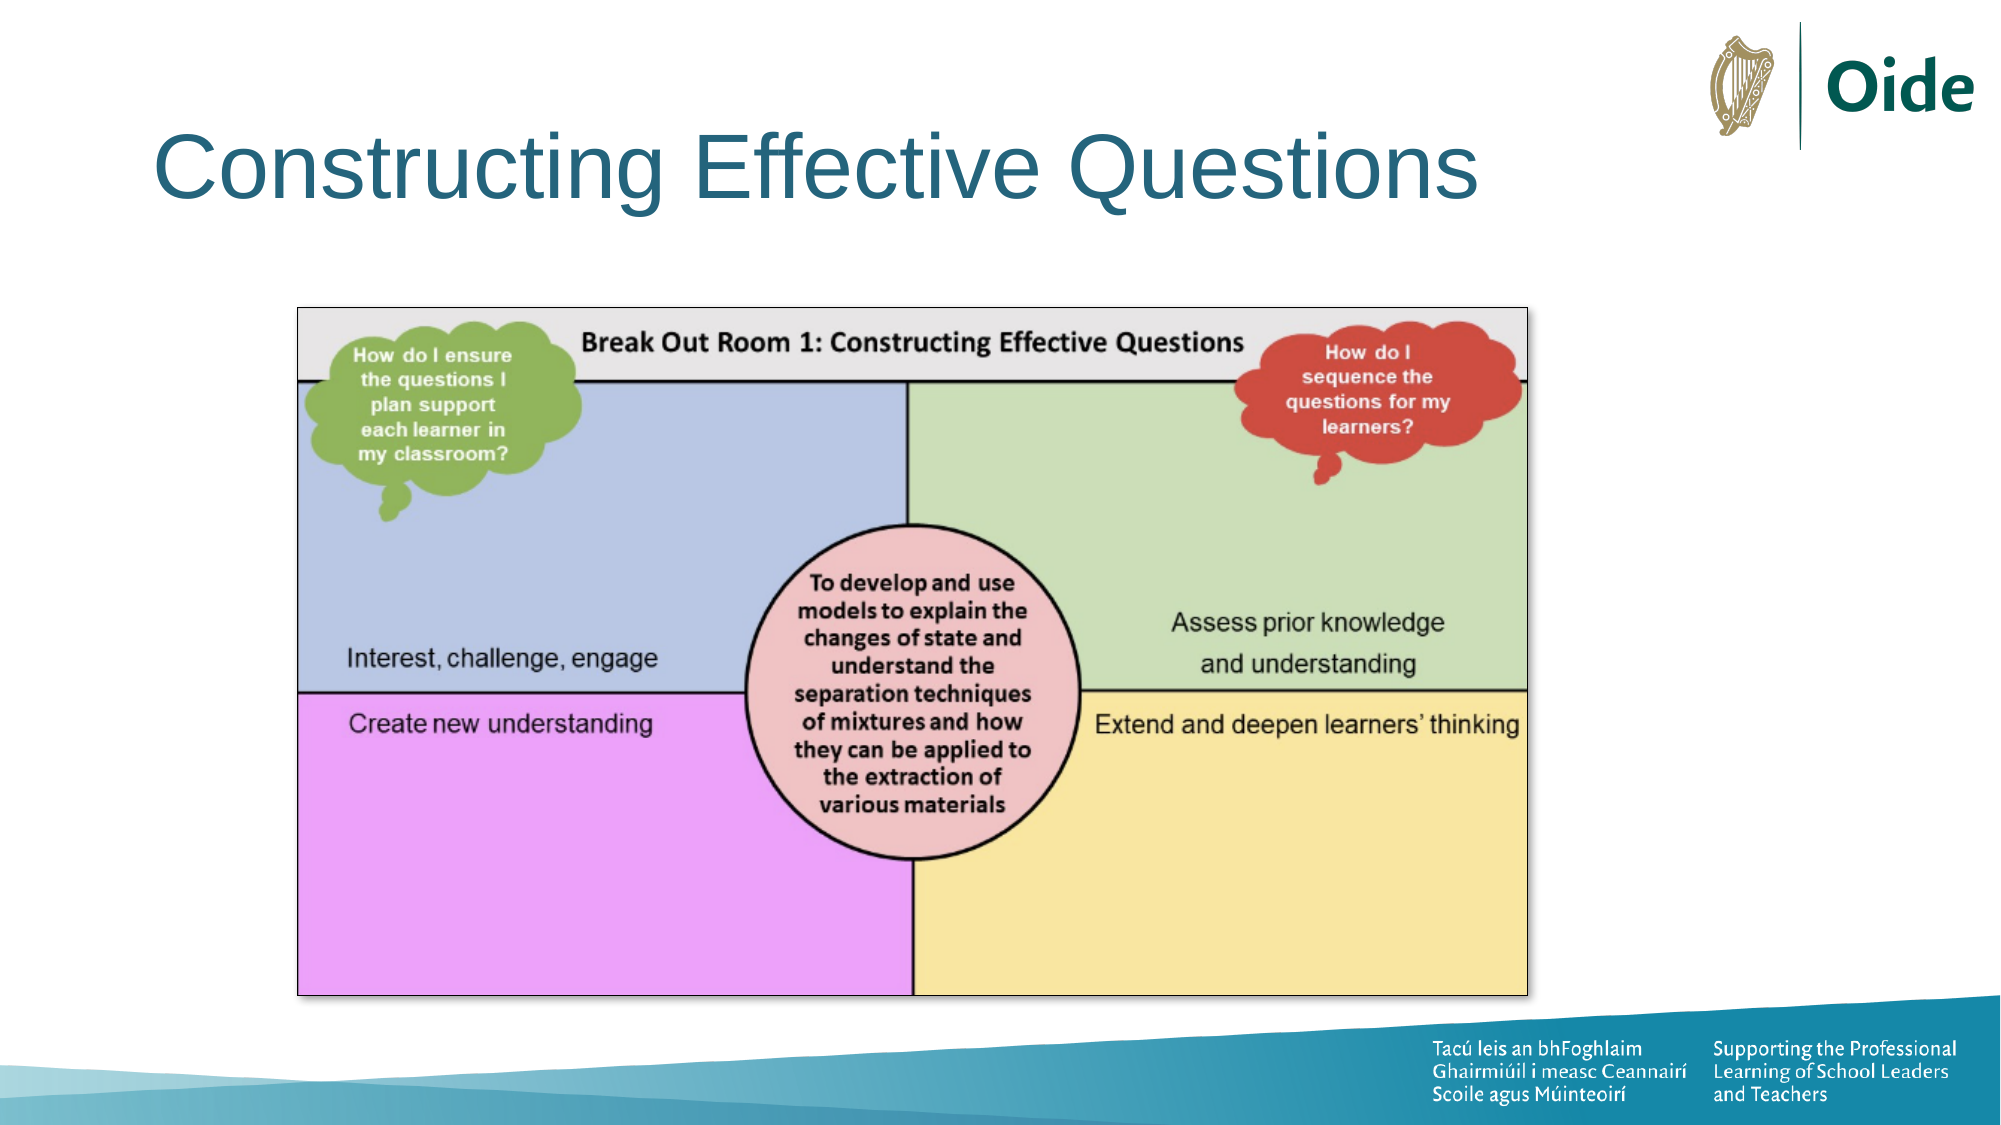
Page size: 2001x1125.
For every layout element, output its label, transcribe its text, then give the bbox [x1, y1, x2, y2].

picture [0, 307, 2001, 1125]
title Constructing Effective Questions [137, 59, 1863, 278]
picture [1710, 22, 1974, 150]
